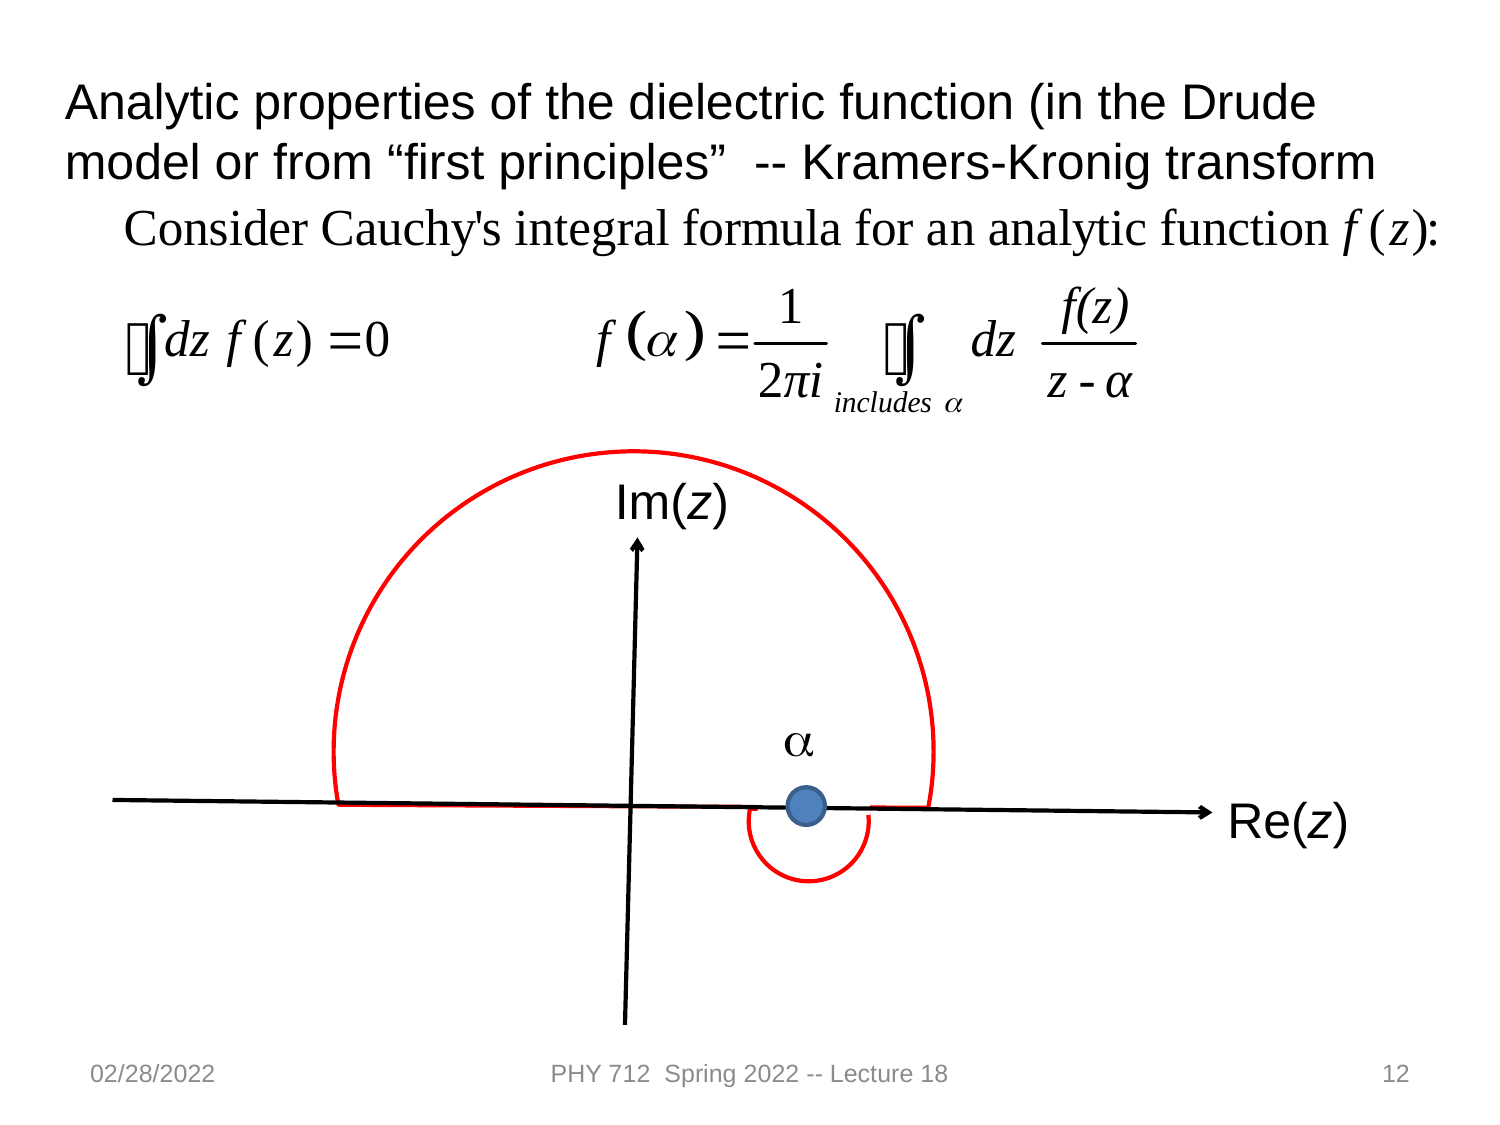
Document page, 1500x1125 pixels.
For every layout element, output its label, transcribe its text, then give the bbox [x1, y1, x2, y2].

slide_number 12 [1074, 1042, 1425, 1103]
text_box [116, 198, 1447, 424]
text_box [112, 451, 1413, 1052]
text_box Analytic properties of the dielectric function (in the Drude model or from “first principles” -- Kramers-Kronig transform [49, 62, 1413, 198]
footer PHY 712 Spring 2022 -- Lecture 18 [512, 1061, 988, 1103]
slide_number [75, 1042, 425, 1103]
